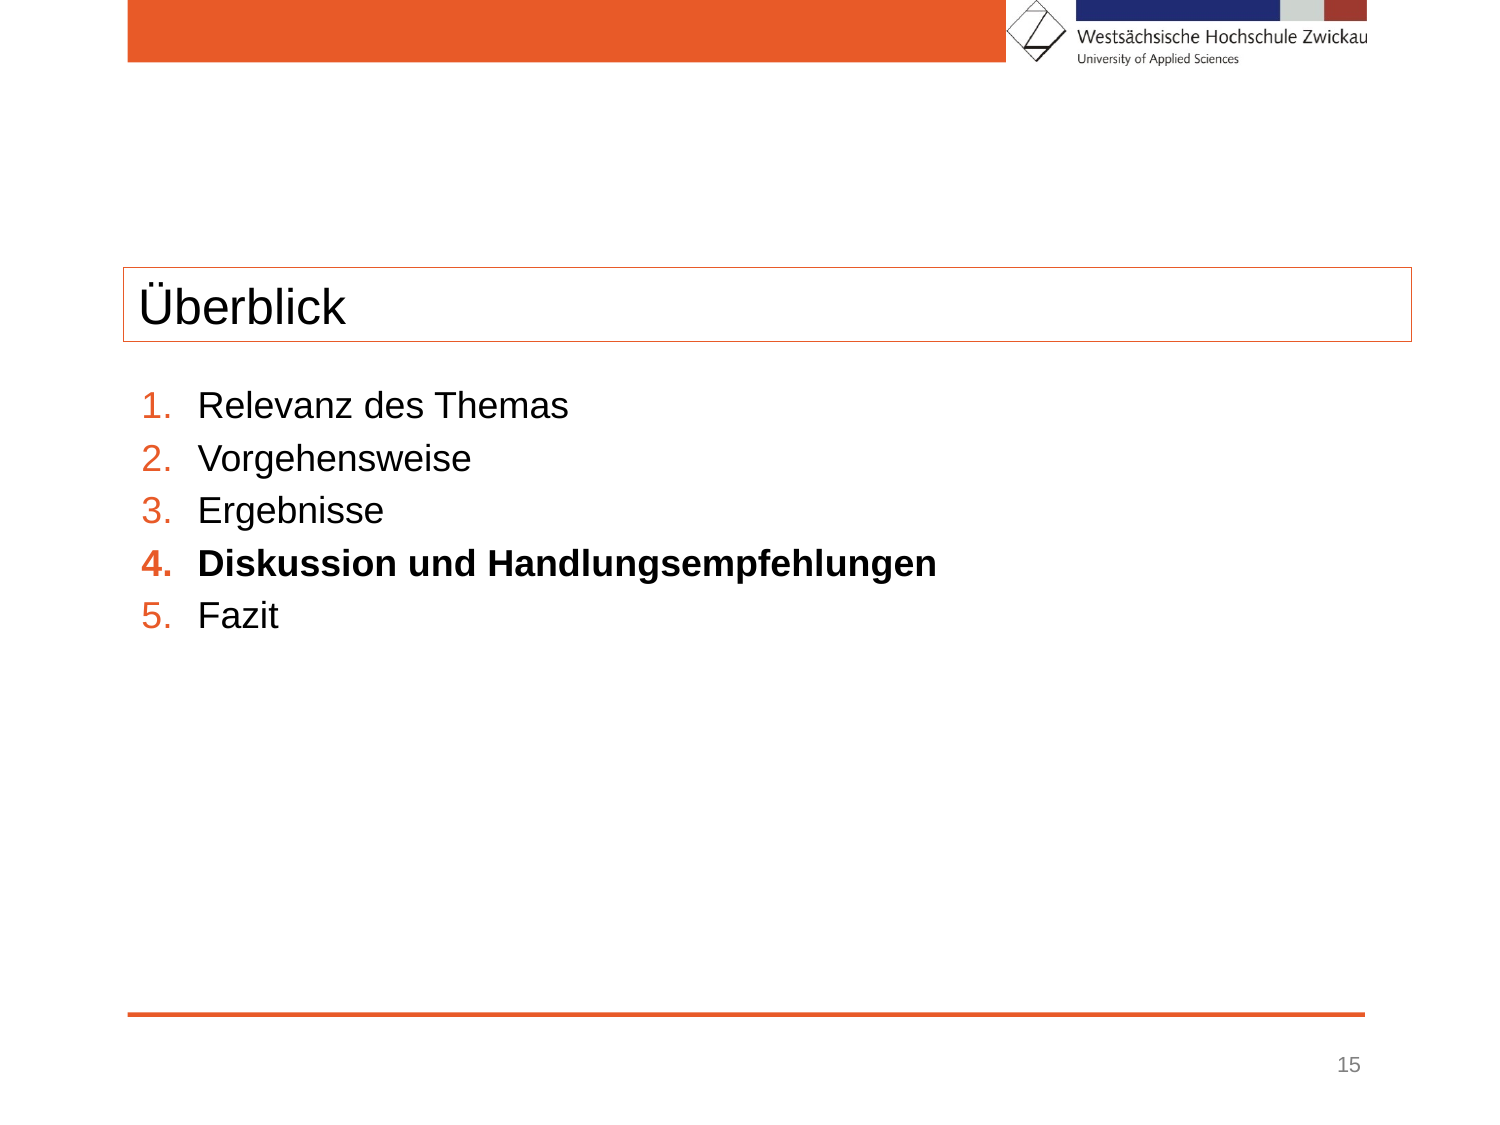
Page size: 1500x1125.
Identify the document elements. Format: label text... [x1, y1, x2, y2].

text_box Überblick [123, 267, 1412, 342]
picture [1005, 0, 1368, 67]
text_box Relevanz des Themas Vorgehensweise Ergebnisse Diskussion und Handlungsempfehlungen Fazit [126, 373, 1365, 1012]
slide_number 15 [1251, 1034, 1377, 1094]
